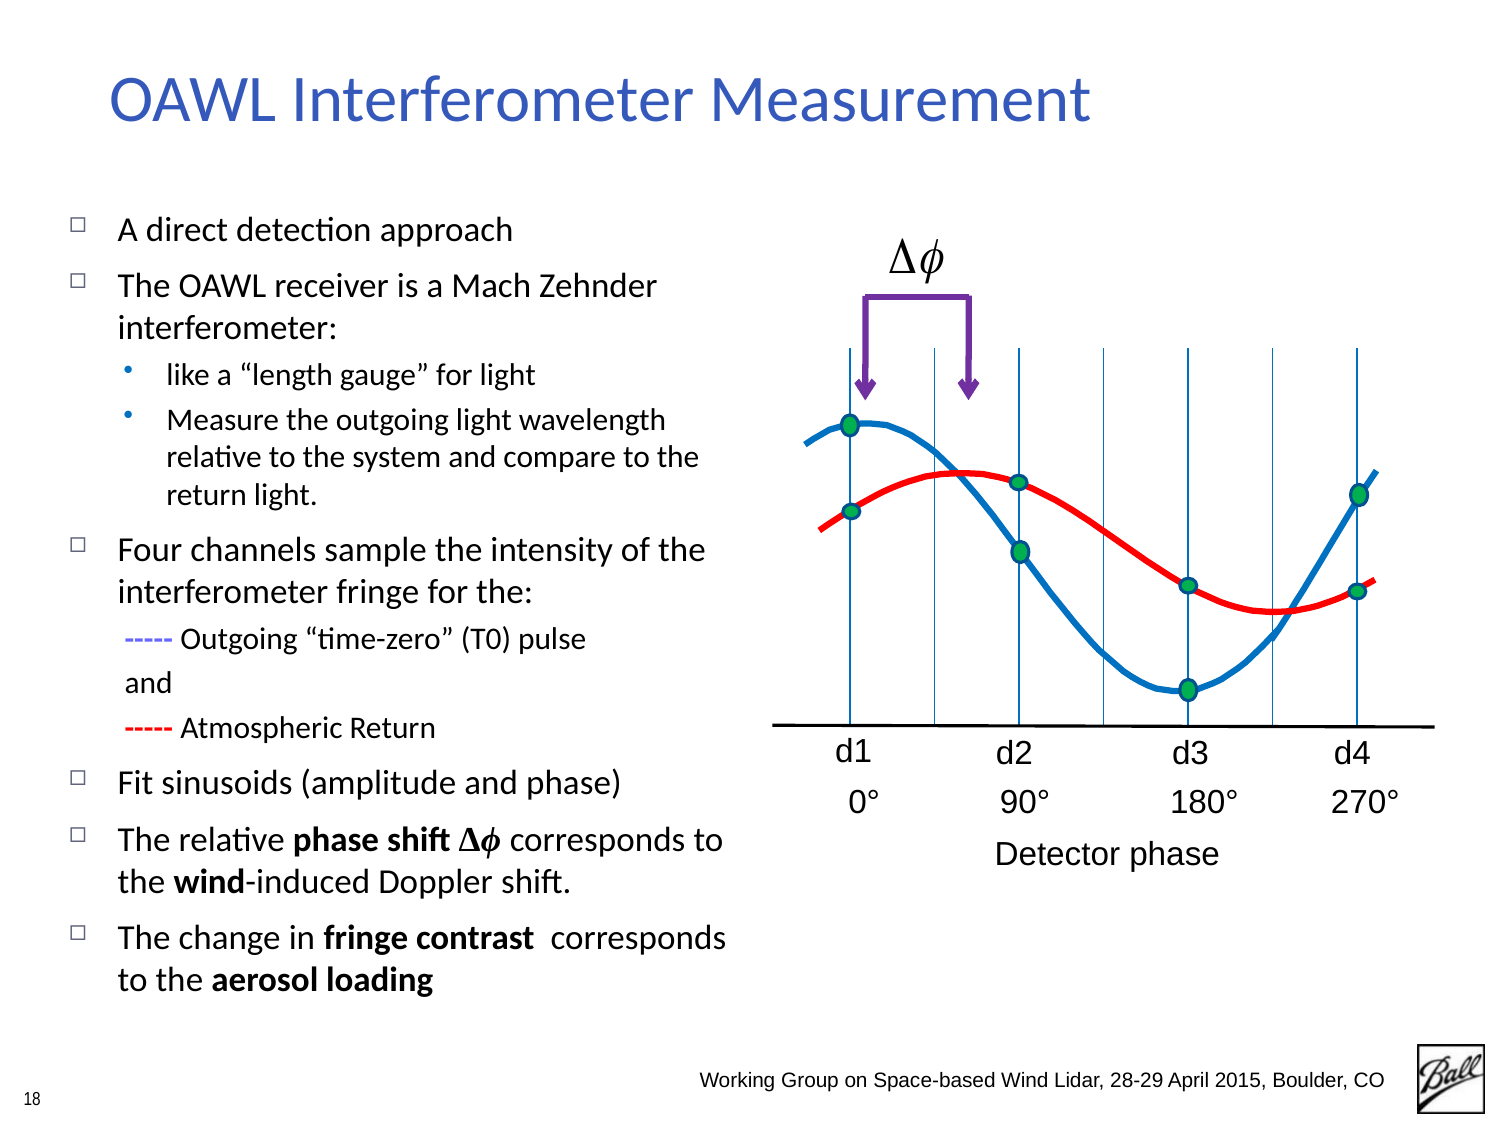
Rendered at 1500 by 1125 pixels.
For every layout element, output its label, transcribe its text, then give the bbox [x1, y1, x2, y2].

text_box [771, 225, 1435, 881]
title OAWL Interferometer Measurement [94, 48, 1311, 141]
picture [1417, 1044, 1485, 1114]
footer Working Group on Space-based Wind Lidar, 28-29 April 2015, Boulder, CO [213, 1053, 1401, 1106]
list A direct detection approach The OAWL receiver is a Mach Zehnder interferometer: like a “length gauge” for light Measure the outgoing light wavelength relative to the system and compare to the return light. Four channels sample the intensity of the interferometer fringe for the: ----- Outgoing “time-zero” (T0) pulse and ----- Atmospheric Return Fit sinusoids (amplitude and phase) The relative phase shift Δϕ corresponds to the wind-induced Doppler shift. The change in fringe contrast corresponds to the aerosol loading [54, 198, 750, 1013]
